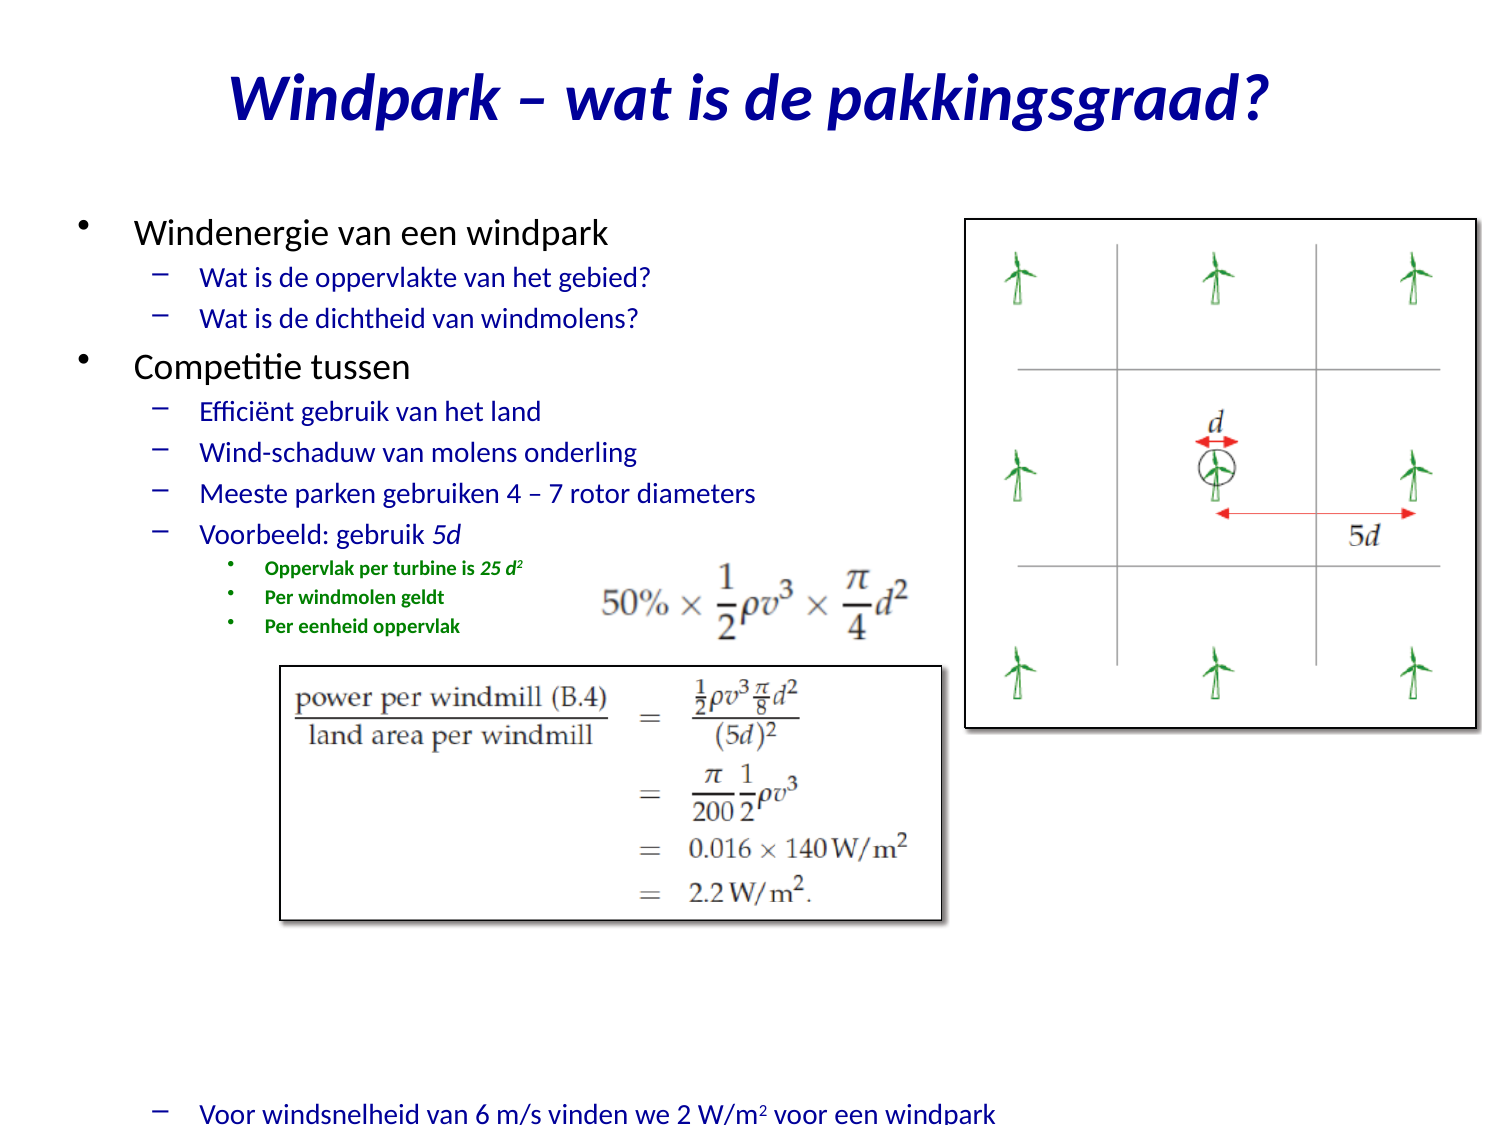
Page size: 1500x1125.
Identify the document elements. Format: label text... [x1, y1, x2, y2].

picture [274, 662, 951, 929]
picture [962, 214, 1482, 736]
text_box [0, 950, 1500, 1125]
picture [595, 562, 913, 646]
title Windpark – wat is de pakkingsgraad? [0, 0, 1500, 188]
list Windenergie van een windpark Wat is de oppervlakte van het gebied? Wat is de dichtheid van windmolens? Competitie tussen Efficiënt gebruik van het land Wind-schaduw van molens onderling Meeste parken gebruiken 4 – 7 rotor diameters Voorbeeld: gebruik 5d Oppervlak per turbine is 25 d2 Per windmolen geldt Per eenheid oppervlak Voor windsnelheid van 6 m/s vinden we 2 W/m2 voor een windpark Opgave: controleer dit aan een bestaand Nederlands windpark Diameter van de rotor valt eruit in eerste orde Waarom maken ze die turbines dan steeds groter en groter? [61, 198, 1127, 1114]
